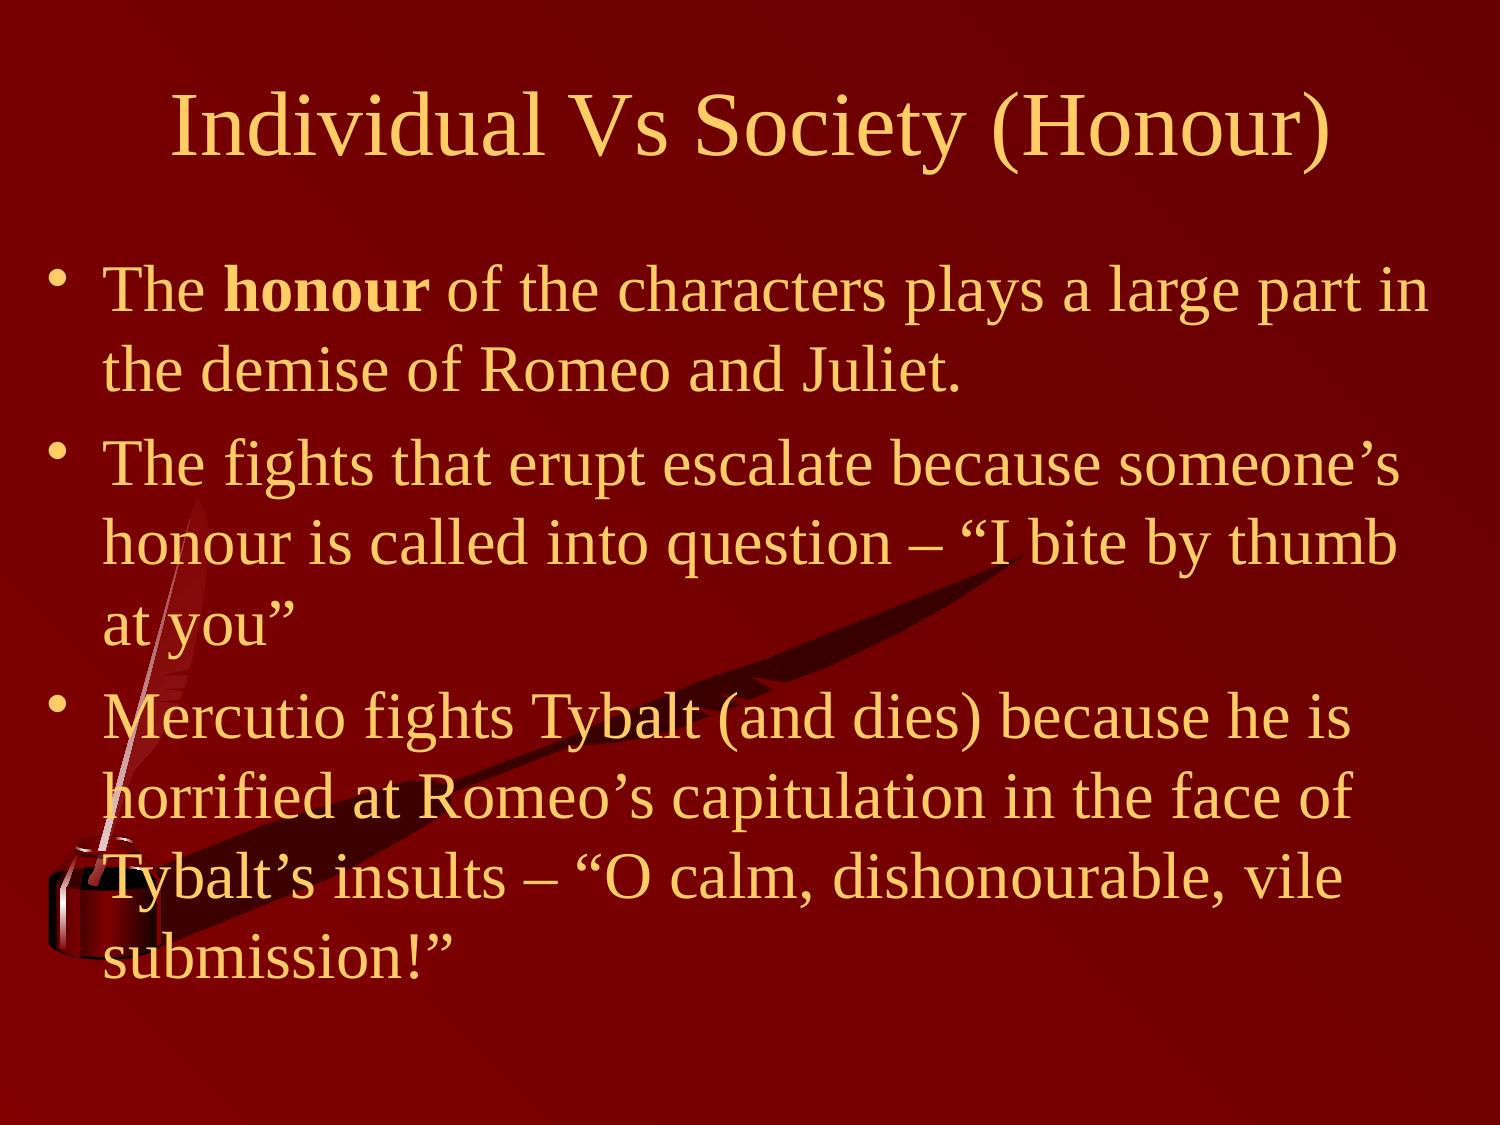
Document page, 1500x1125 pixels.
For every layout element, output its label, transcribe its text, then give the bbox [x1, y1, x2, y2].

title Individual Vs Society (Honour) [29, 20, 1474, 218]
list The honour of the characters plays a large part in the demise of Romeo and Juliet. The fights that erupt escalate because someone’s honour is called into question – “I bite by thumb at you” Mercutio fights Tybalt (and dies) because he is horrified at Romeo’s capitulation in the face of Tybalt’s insults – “O calm, dishonourable, vile submission!” [31, 237, 1471, 1021]
